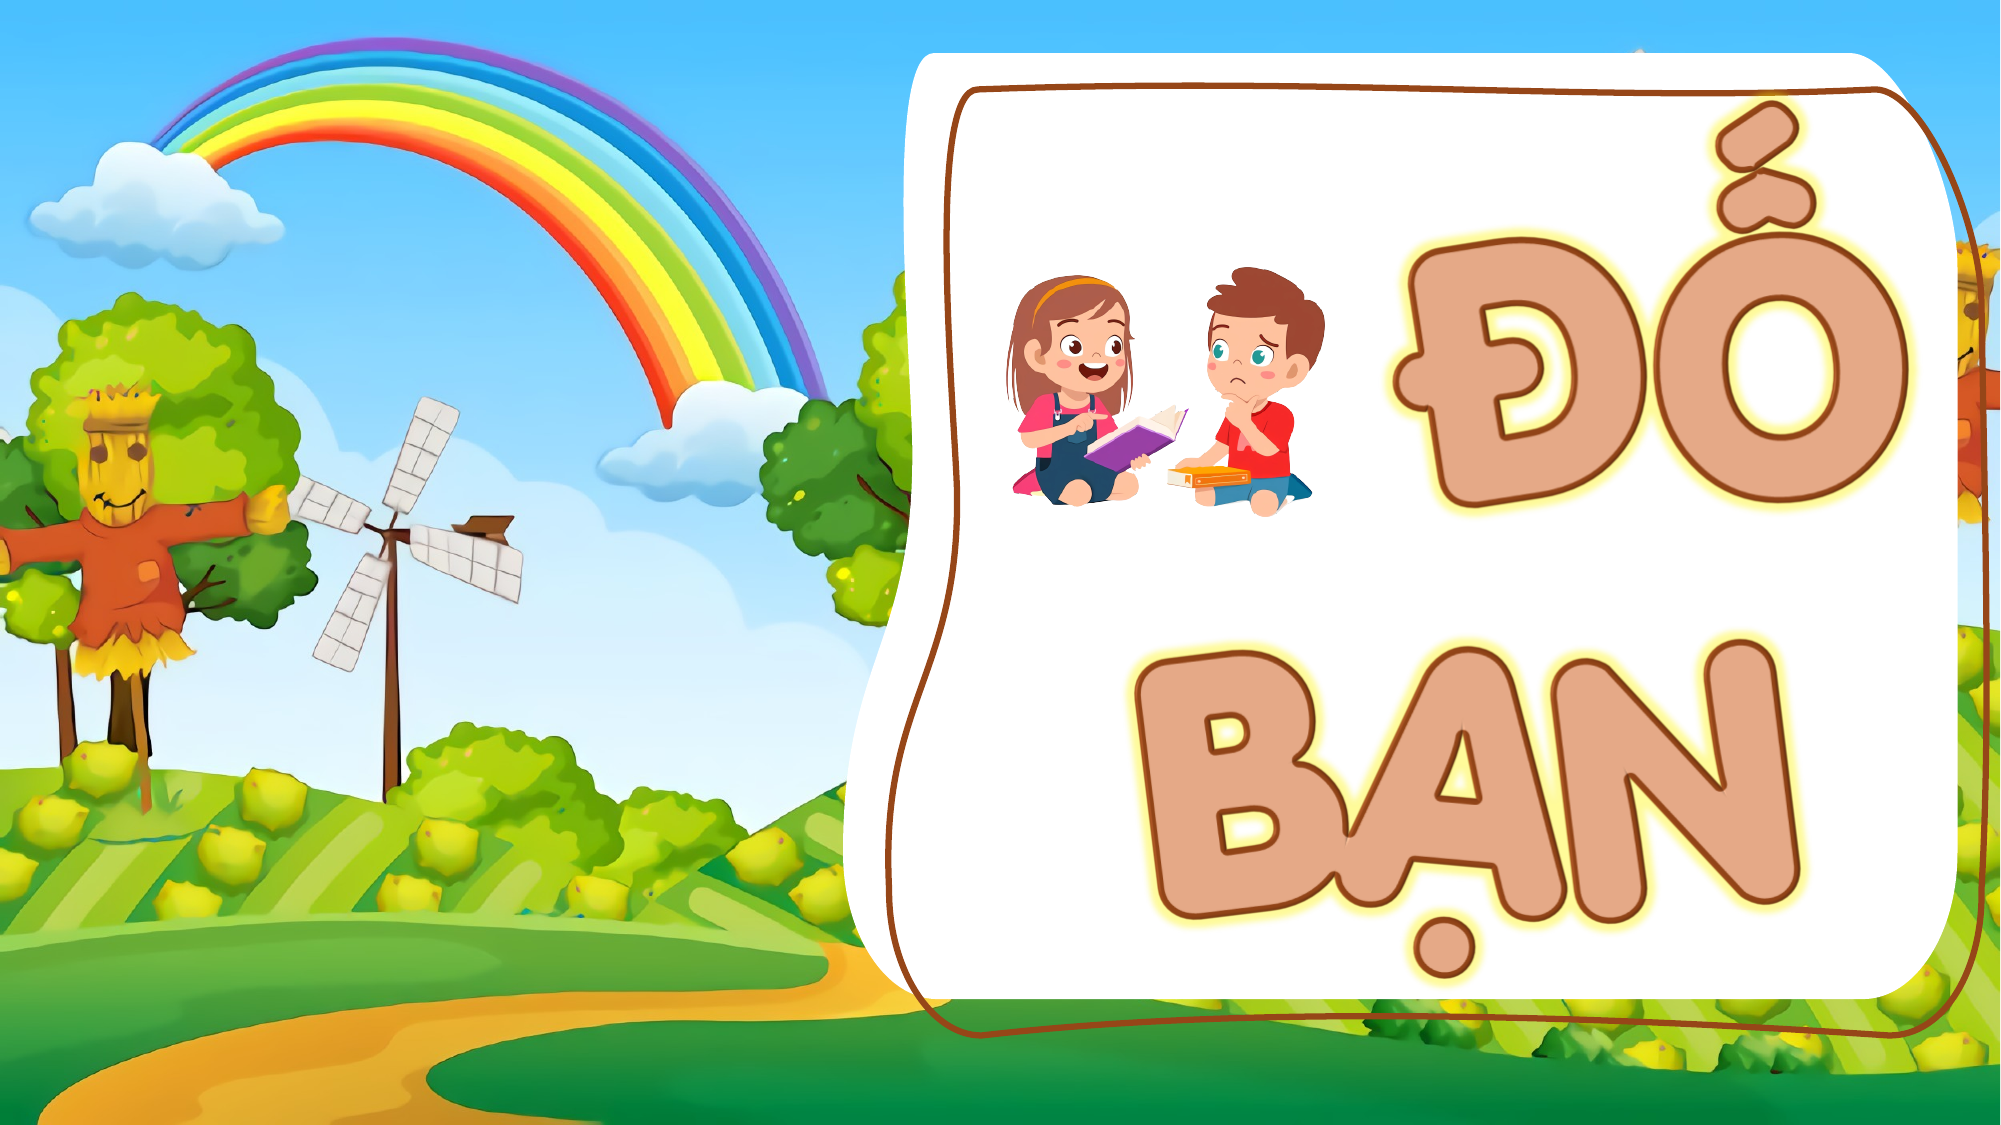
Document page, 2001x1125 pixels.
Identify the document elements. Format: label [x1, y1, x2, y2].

text_box [842, 52, 1982, 1036]
picture [0, 0, 2001, 1125]
